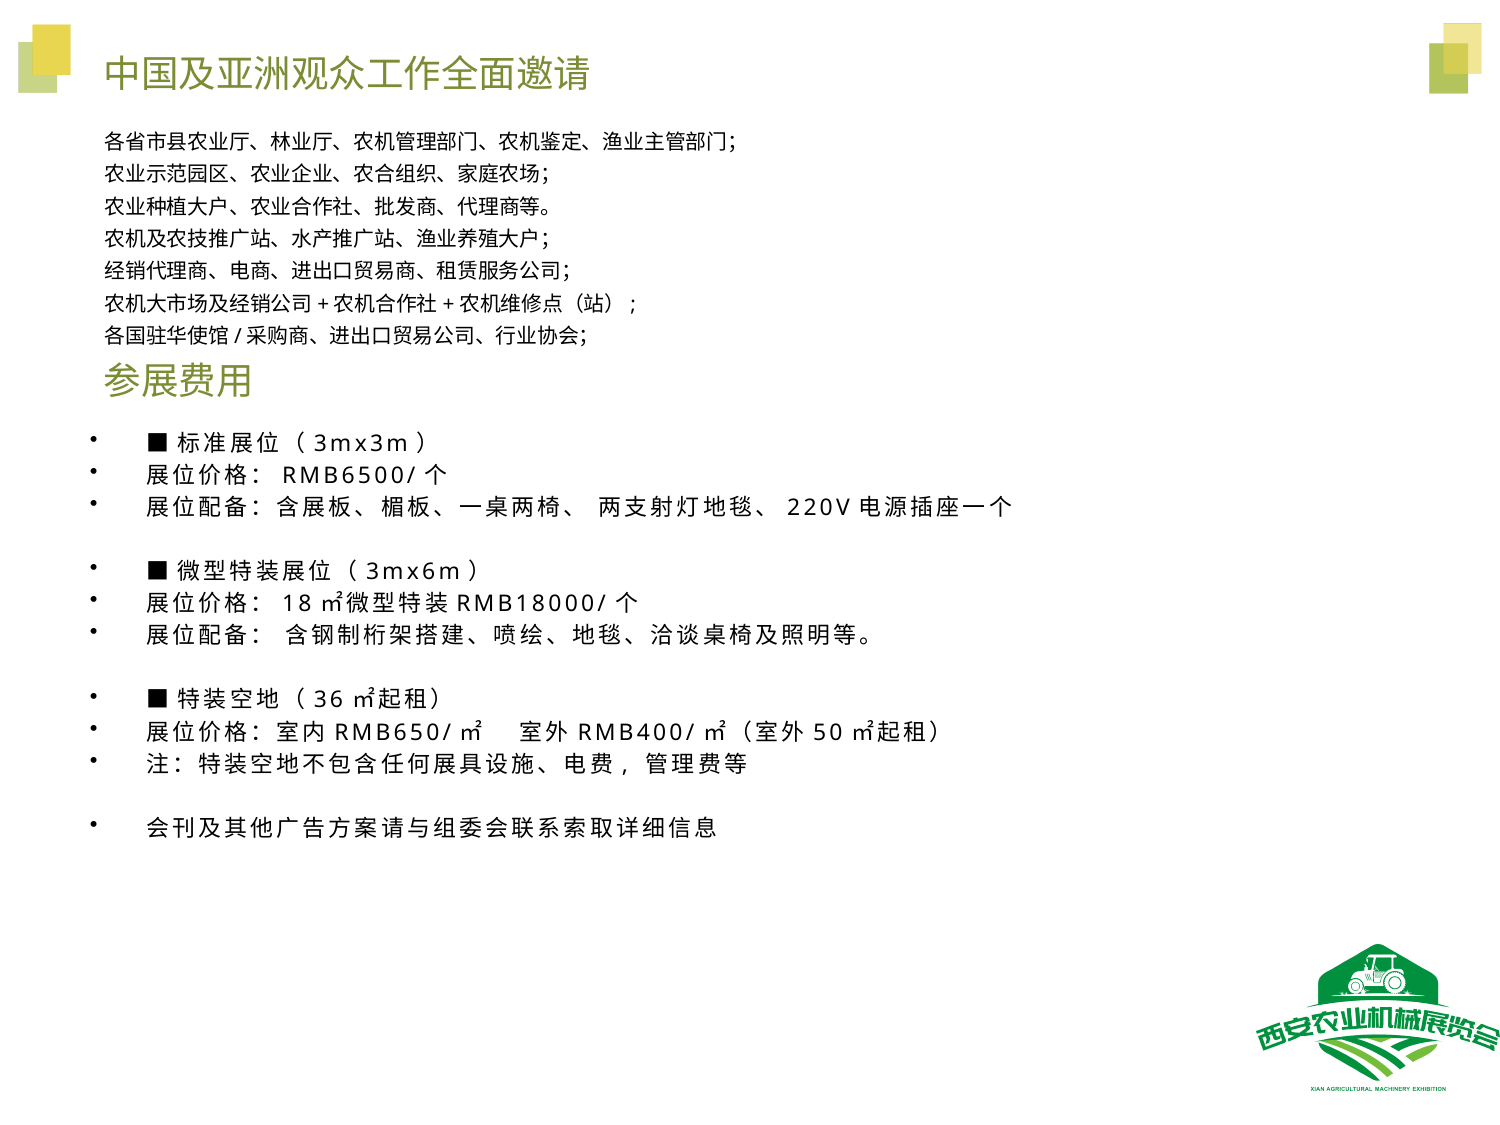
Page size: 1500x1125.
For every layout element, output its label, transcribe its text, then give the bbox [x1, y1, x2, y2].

picture [0, 0, 89, 119]
text_box 各省市县农业厅、林业厅、农机管理部门、农机鉴定、渔业主管部门； 农业示范园区、农业企业、农合组织、家庭农场； 农业种植大户、农业合作社、批发商、代理商等。 农机及农技推广站、水产推广站、渔业养殖大户； 经销代理商、电商、进出口贸易商、租赁服务公司； 农机大市场及经销公司+农机合作社+农机维修点（站）; 各国驻华使馆/采购商、进出口贸易公司、行业协会； [90, 113, 763, 356]
picture [1256, 944, 1500, 1091]
text_box 参展费用 [88, 349, 269, 410]
picture [1411, 0, 1500, 119]
text_box 中国及亚洲观众工作全面邀请 [89, 42, 606, 103]
list ■标准展位（3mx3m） 展位价格：RMB6500/个 展位配备：含展板、楣板、一桌两椅、 两支射灯地毯、220V电源插座一个 ■微型特装展位（3mx6m） 展位价格：18㎡微型特装RMB18000/个 展位配备： 含钢制桁架搭建、喷绘、地毯、洽谈桌椅及照明等。 ■特装空地（36㎡起租） 展位价格：室内RMB650/㎡ 室外RMB400/㎡（室外50㎡起租） 注：特装空地不包含任何展具设施、电费, 管理费等 会刊及其他广告方案请与组委会联系索取详细信息 [75, 420, 1425, 1125]
